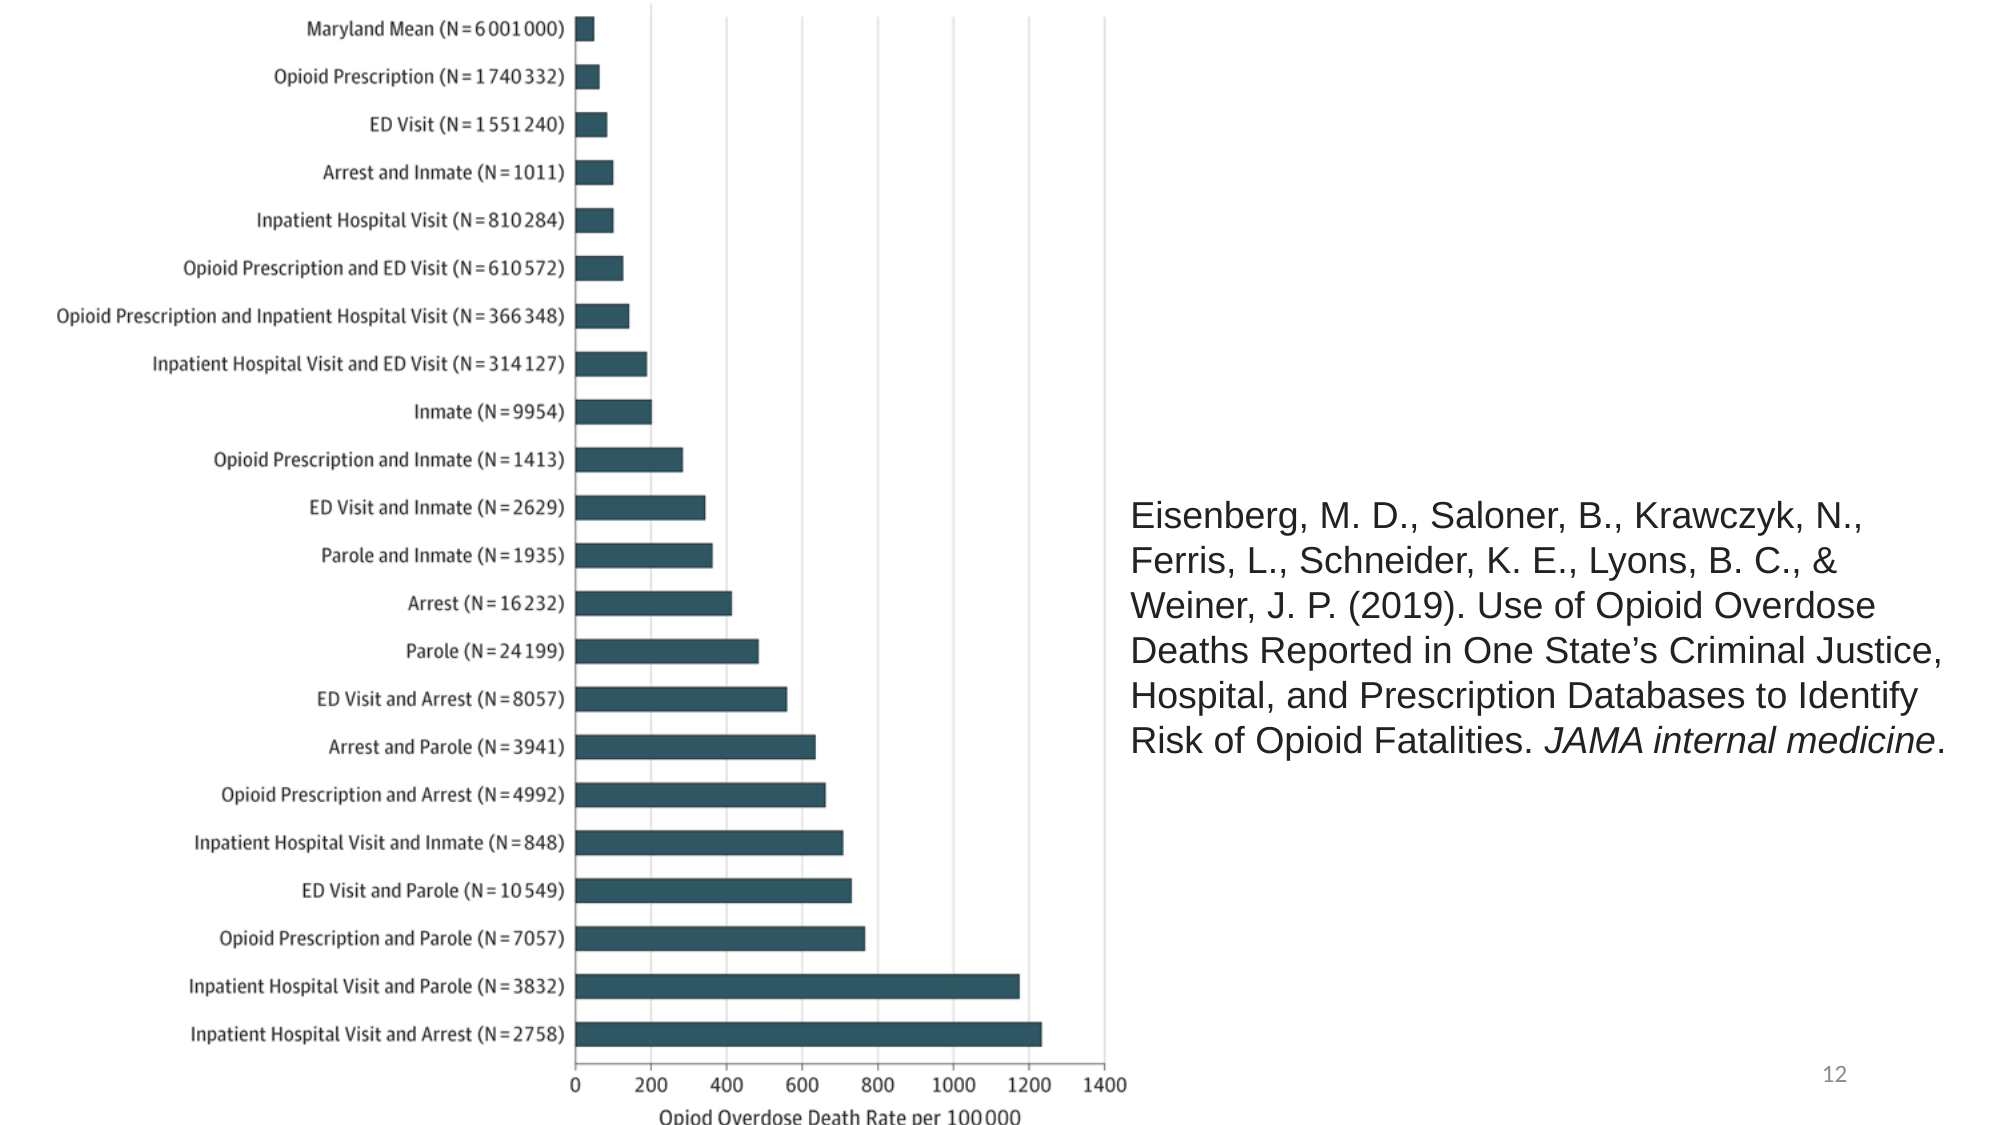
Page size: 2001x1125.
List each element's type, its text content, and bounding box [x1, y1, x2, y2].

slide_number 12 [1412, 1042, 1863, 1103]
picture [52, 0, 1132, 1125]
text_box Eisenberg, M. D., Saloner, B., Krawczyk, N., Ferris, L., Schneider, K. E., Lyons, B. C., & Weiner, J. P. (2019). Use of Opioid Overdose Deaths Reported in One State’s Criminal Justice, Hospital, and Prescription Databases to Identify Risk of Opioid Fatalities. JAMA internal medicine. [1132, 484, 1976, 769]
